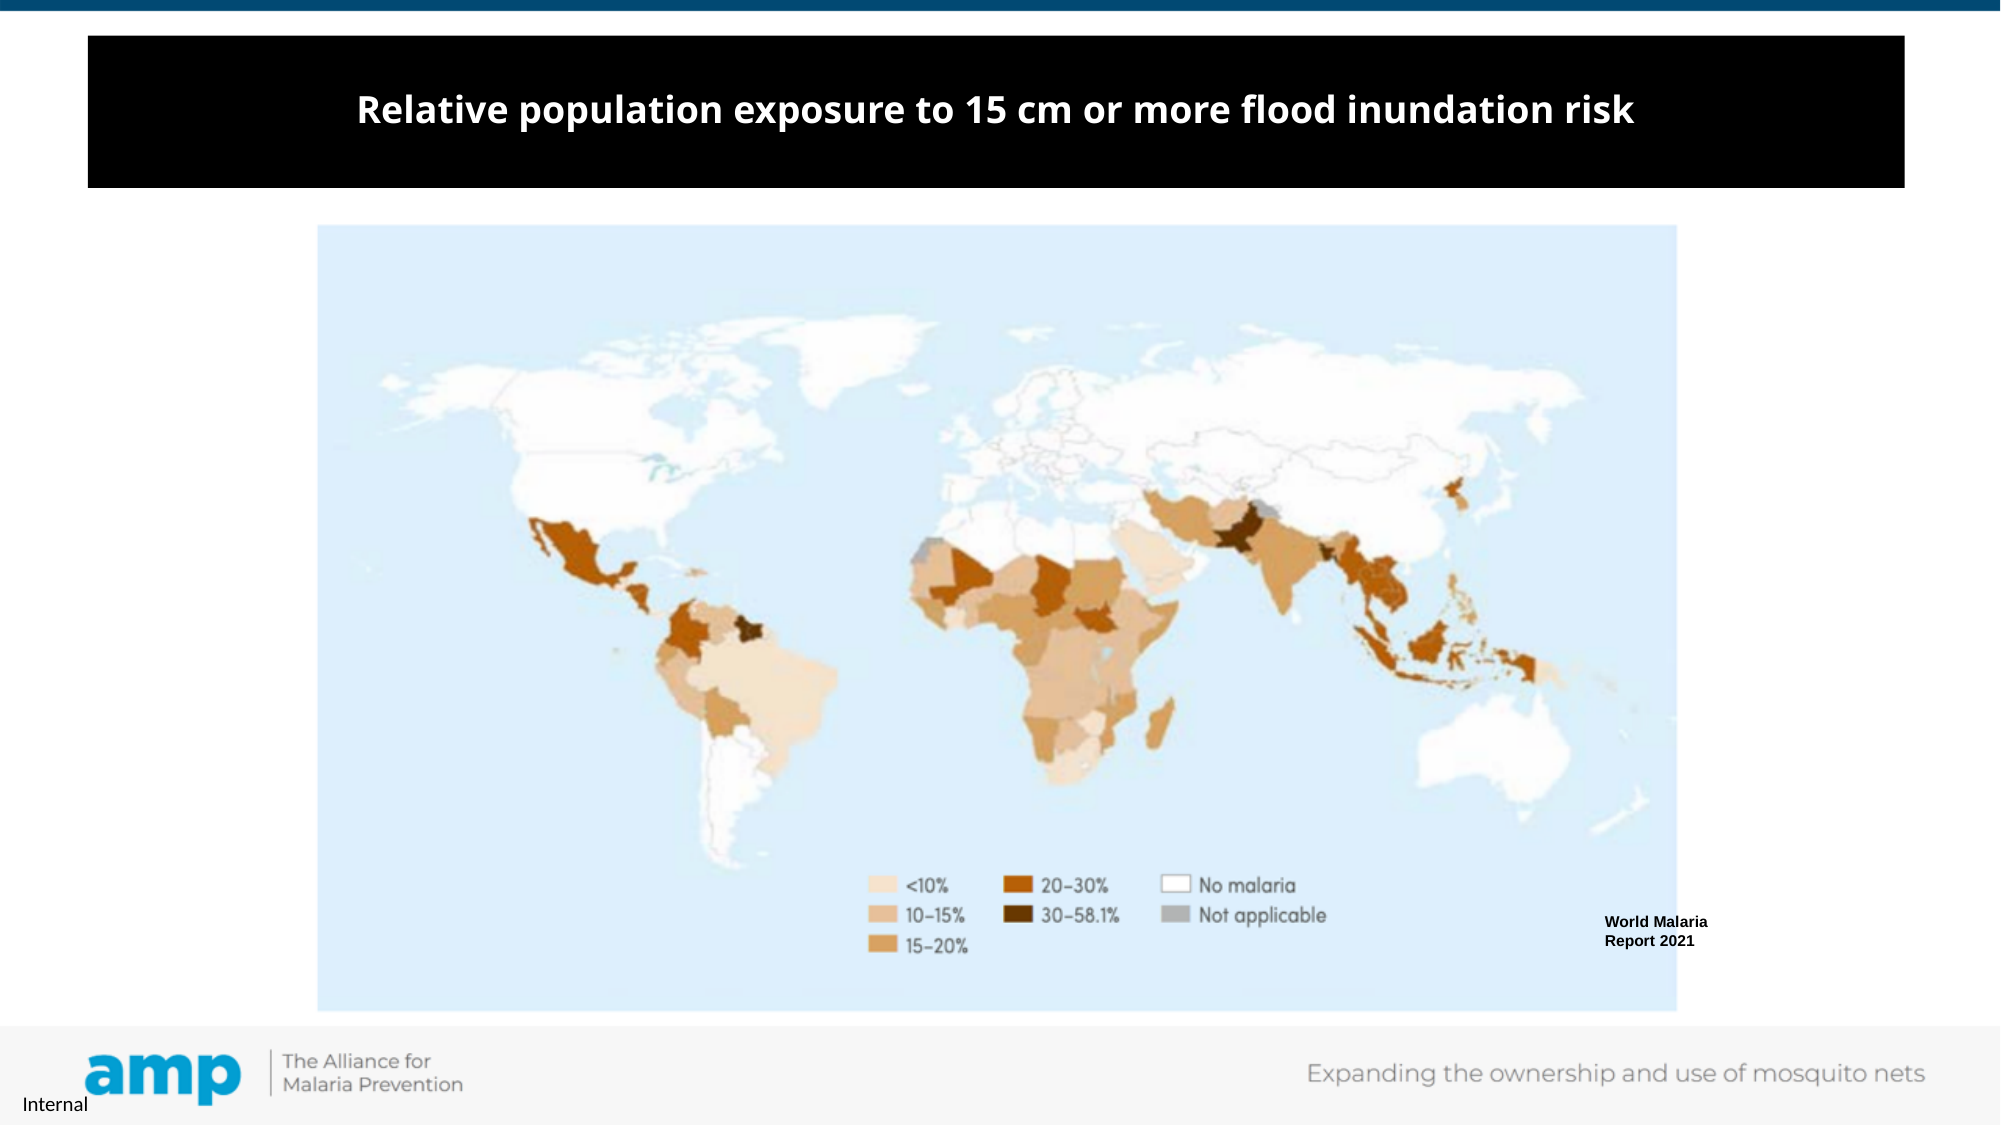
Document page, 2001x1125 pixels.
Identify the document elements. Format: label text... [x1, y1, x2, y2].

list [306, 209, 1686, 1014]
text_box World Malaria Report 2021 [1686, 904, 1724, 957]
picture [0, 0, 2001, 1125]
title Relative population exposure to 15 cm or more flood inundation risk [87, 35, 1905, 188]
